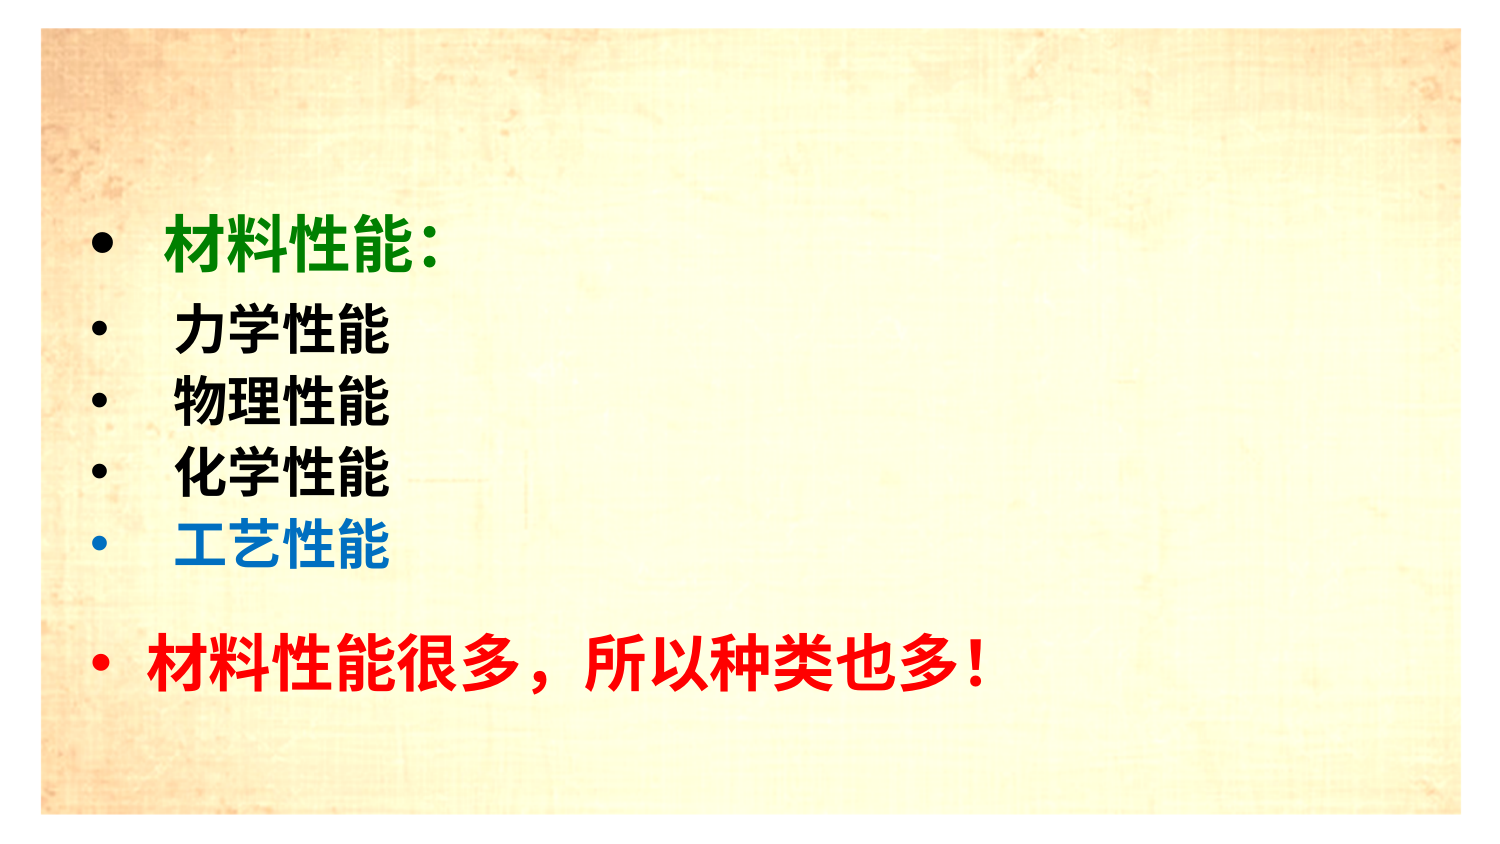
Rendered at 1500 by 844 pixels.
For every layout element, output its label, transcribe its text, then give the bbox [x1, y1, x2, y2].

text_box 材料性能： 力学性能 物理性能 化学性能 工艺性能 材料性能很多，所以种类也多！ [87, 184, 1028, 700]
picture [0, 0, 1500, 844]
